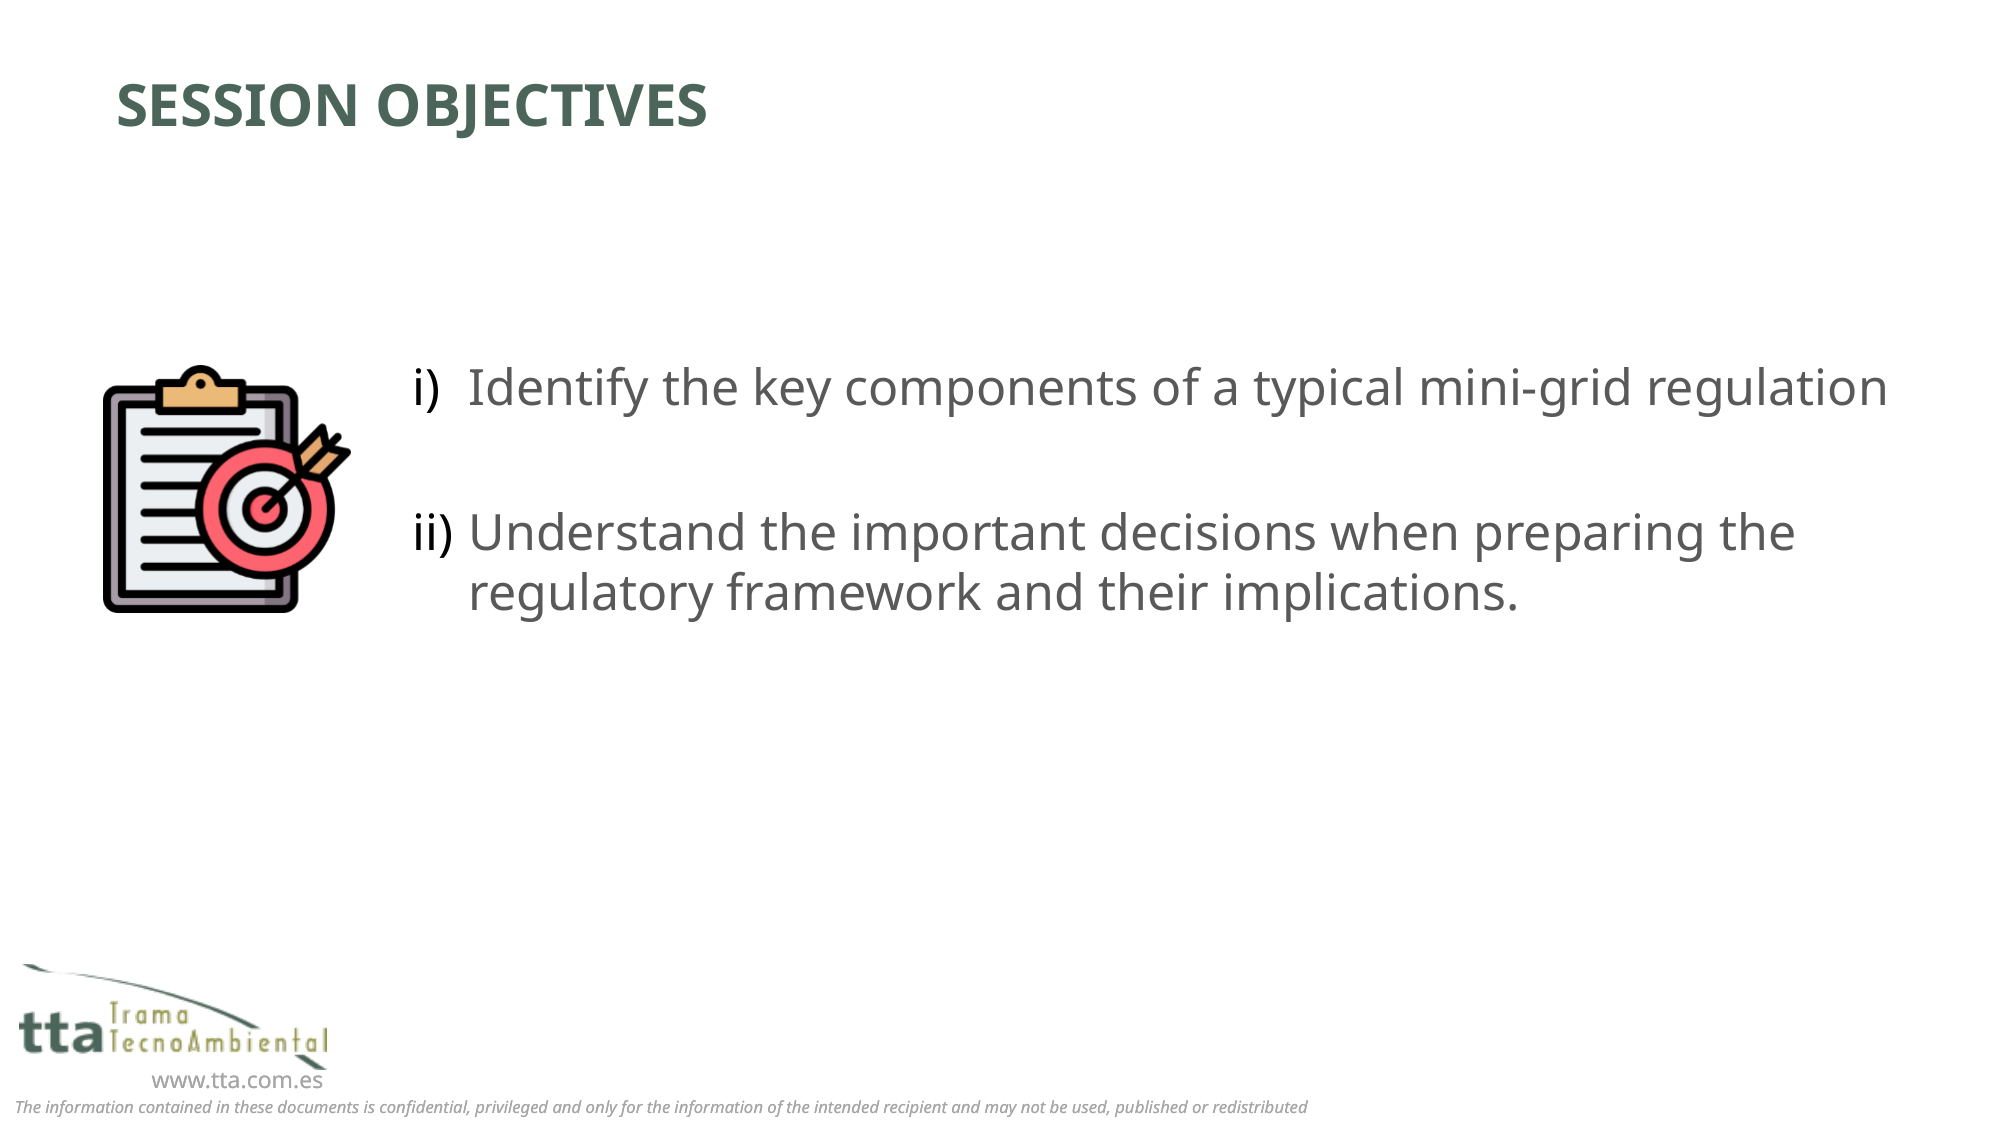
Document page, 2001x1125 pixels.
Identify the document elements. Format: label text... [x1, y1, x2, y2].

text_box Identify the key components of a typical mini-grid regulation Understand the important decisions when preparing the regulatory framework and their implications. [397, 347, 1945, 700]
picture [99, 361, 356, 617]
title SESSION OBJECTIVES [99, 45, 1900, 161]
picture [19, 964, 327, 1070]
